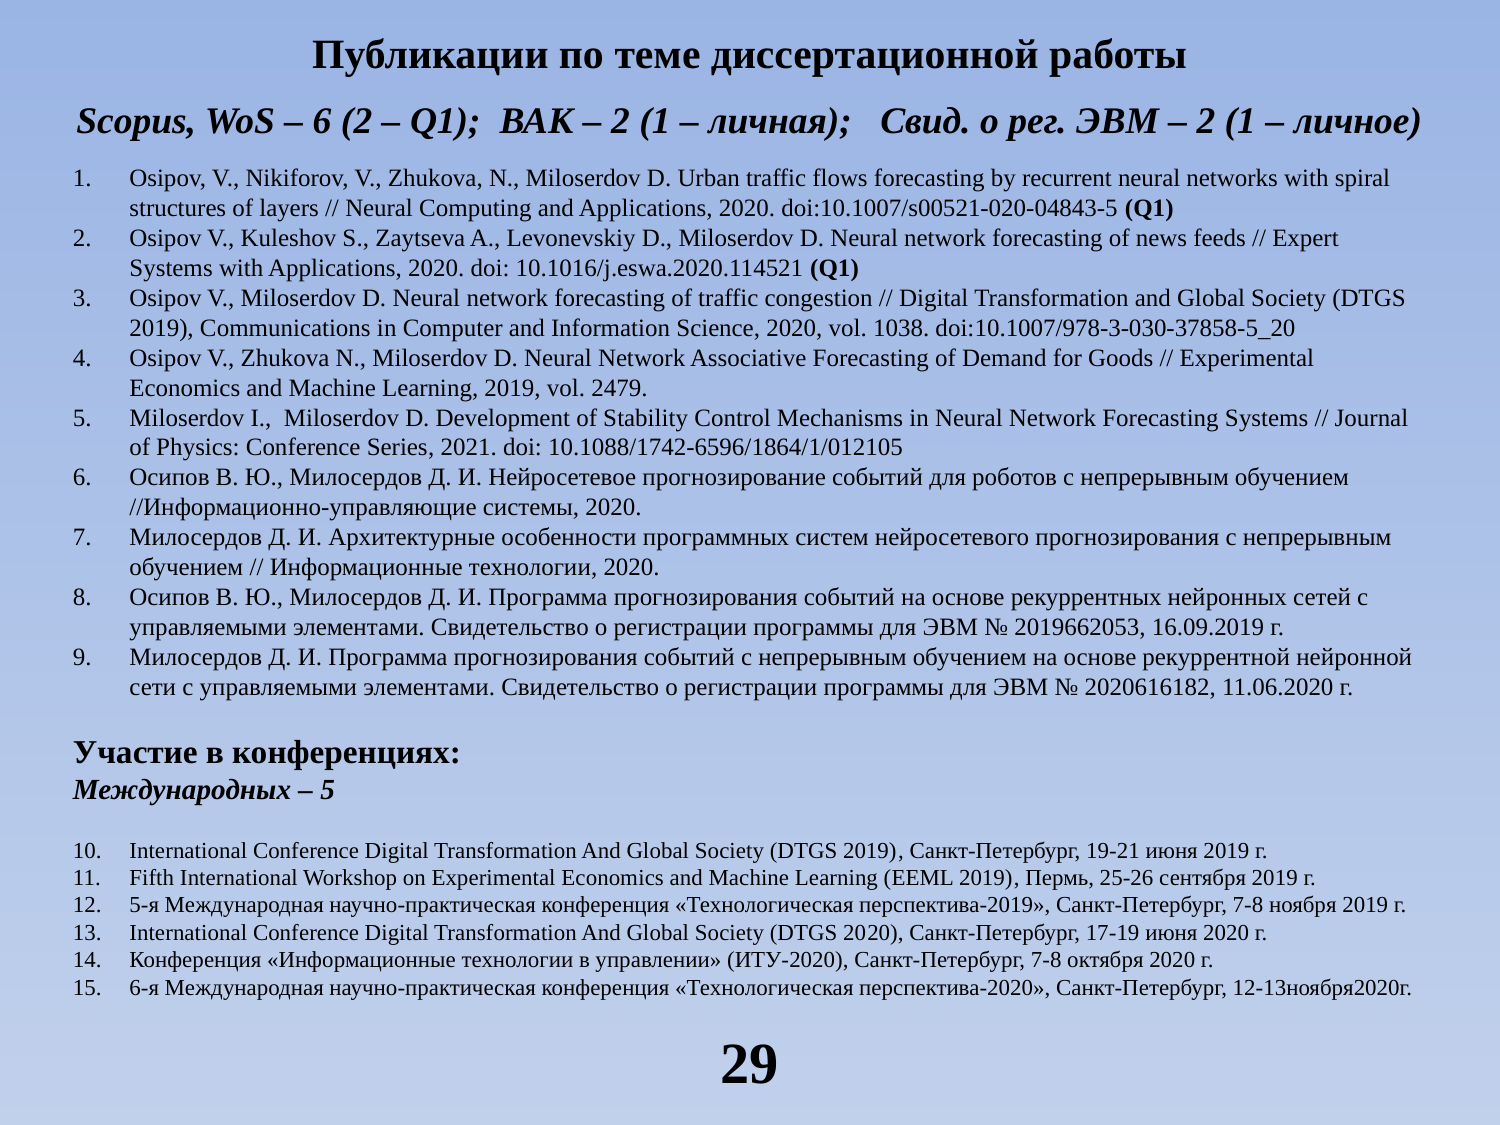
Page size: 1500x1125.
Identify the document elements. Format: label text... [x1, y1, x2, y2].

text_box Публикации по теме диссертационной работы Scopus, WoS – 6 (2 – Q1); ВАК – 2 (1 – личная); Свид. о рег. ЭВМ – 2 (1 – личное) Osipov, V., Nikiforov, V., Zhukova, N., Miloserdov D. Urban traffic flows forecasting by recurrent neural networks with spiral structures of layers // Neural Computing and Applications, 2020. doi:10.1007/s00521-020-04843-5 (Q1) Osipov V., Kuleshov S., Zaytseva A., Levonevskiy D., Miloserdov D. Neural network forecasting of news feeds // Expert Systems with Applications, 2020. doi: 10.1016/j.eswa.2020.114521 (Q1) Osipov V., Miloserdov D. Neural network forecasting of traffic congestion // Digital Transformation and Global Society (DTGS 2019), Communications in Computer and Information Science, 2020, vol. 1038. doi:10.1007/978-3-030-37858-5_20 Osipov V., Zhukova N., Miloserdov D. Neural Network Associative Forecasting of Demand for Goods // Experimental Economics and Machine Learning, 2019, vol. 2479. Miloserdov I., Miloserdov D. Development of Stability Control Mechanisms in Neural Network Forecasting Systems // Journal of Physics: Conference Series, 2021. doi: 10.1088/1742-6596/1864/1/012105 Осипов В. Ю., Милосердов Д. И. Нейросетевое прогнозирование событий для роботов с непрерывным обучением //Информационно-управляющие системы, 2020. Милосердов Д. И. Архитектурные особенности программных систем нейросетевого прогнозирования с непрерывным обучением // Информационные технологии, 2020. Осипов В. Ю., Милосердов Д. И. Программа прогнозирования событий на основе рекуррентных нейронных сетей с управляемыми элементами. Свидетельство о регистрации программы для ЭВМ № 2019662053, 16.09.2019 г. Милосердов Д. И. Программа прогнозирования событий с непрерывным обучением на основе рекуррентной нейронной сети с управляемыми элементами. Свидетельство о регистрации программы для ЭВМ № 2020616182, 11.06.2020 г. Участие в конференциях: Международных – 5 International Conference Digital Transformation And Global Society (DTGS 2019), Санкт-Петербург, 19-21 июня 2019 г. Fifth International Workshop on Experimental Economics and Machine Learning (EEML 2019), Пермь, 25-26 сентября 2019 г. 5-я Международная научно-практическая конференция «Технологическая перспектива-2019», Санкт-Петербург, 7-8 ноября 2019 г. International Conference Digital Transformation And Global Society (DTGS 2020), Санкт-Петербург, 17-19 июня 2020 г. Конференция «Информационные технологии в управлении» (ИТУ-2020), Санкт-Петербург, 7-8 октября 2020 г. 6-я Международная научно-практическая конференция «Технологическая перспектива-2020», Санкт-Петербург, 12-13ноября2020г. [58, 19, 1442, 1008]
text_box 29 [679, 996, 820, 1125]
